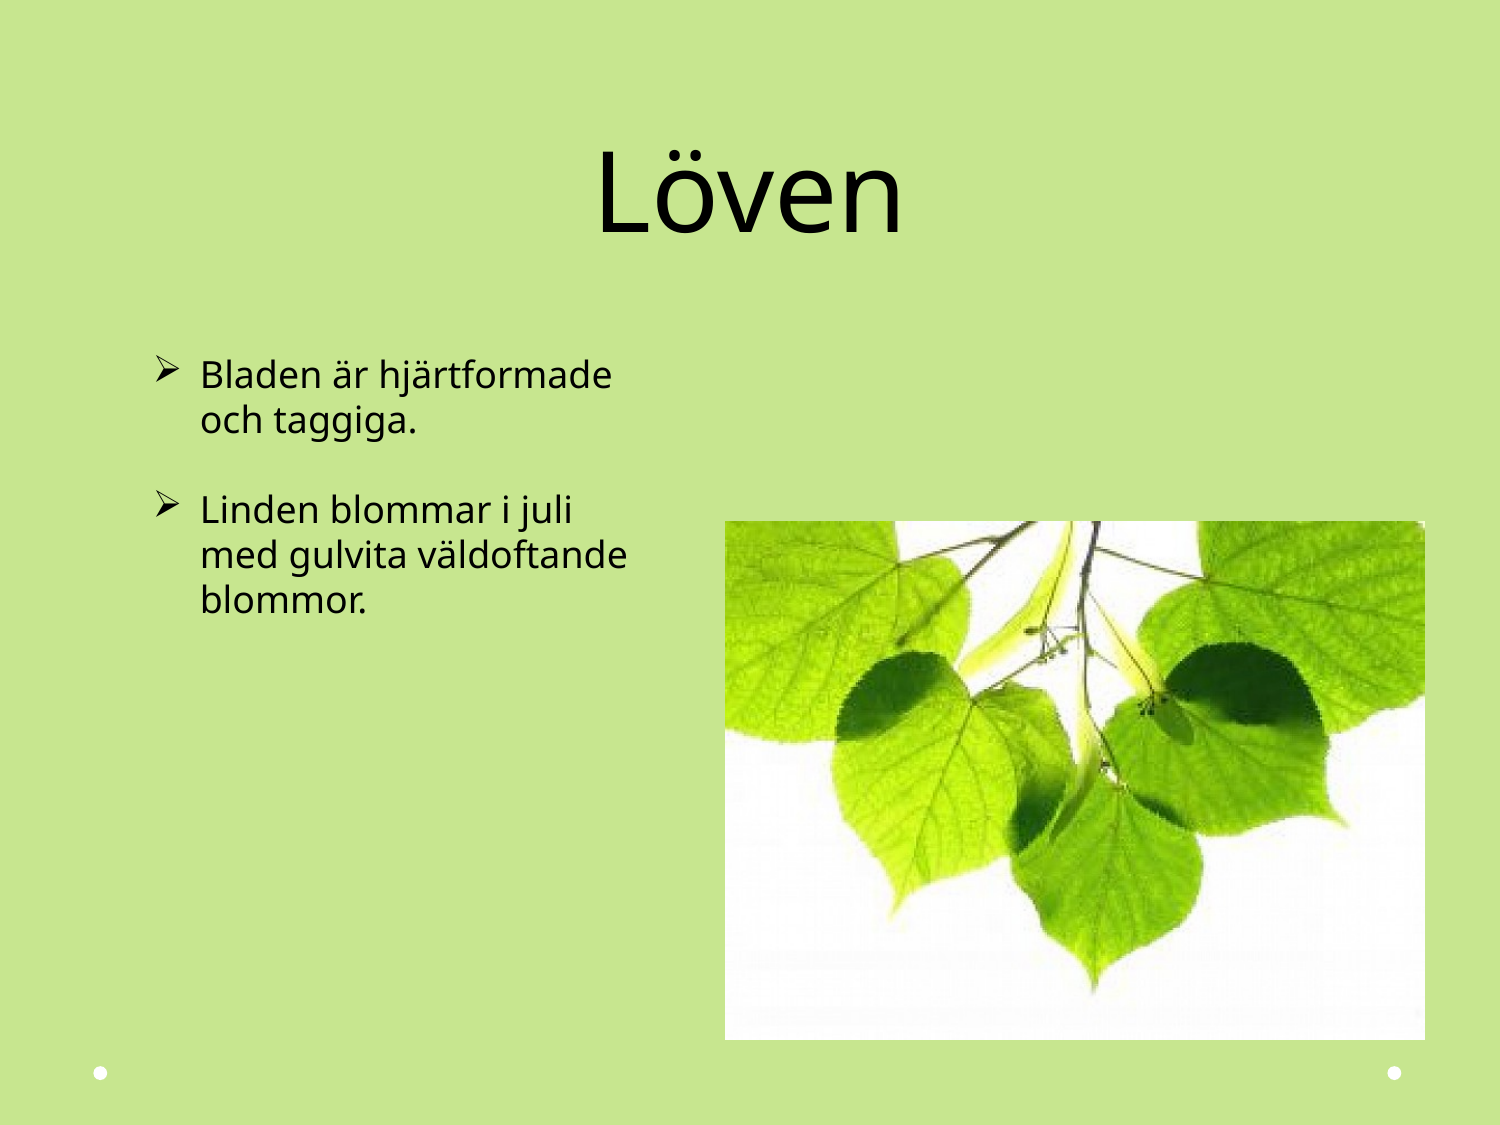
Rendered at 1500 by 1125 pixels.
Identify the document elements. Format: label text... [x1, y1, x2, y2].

text_box Bladen är hjärtformade och taggiga. Linden blommar i juli med gulvita väldoftande blommor. [138, 343, 660, 629]
picture [725, 521, 1426, 1040]
title Löven [75, 0, 1425, 263]
